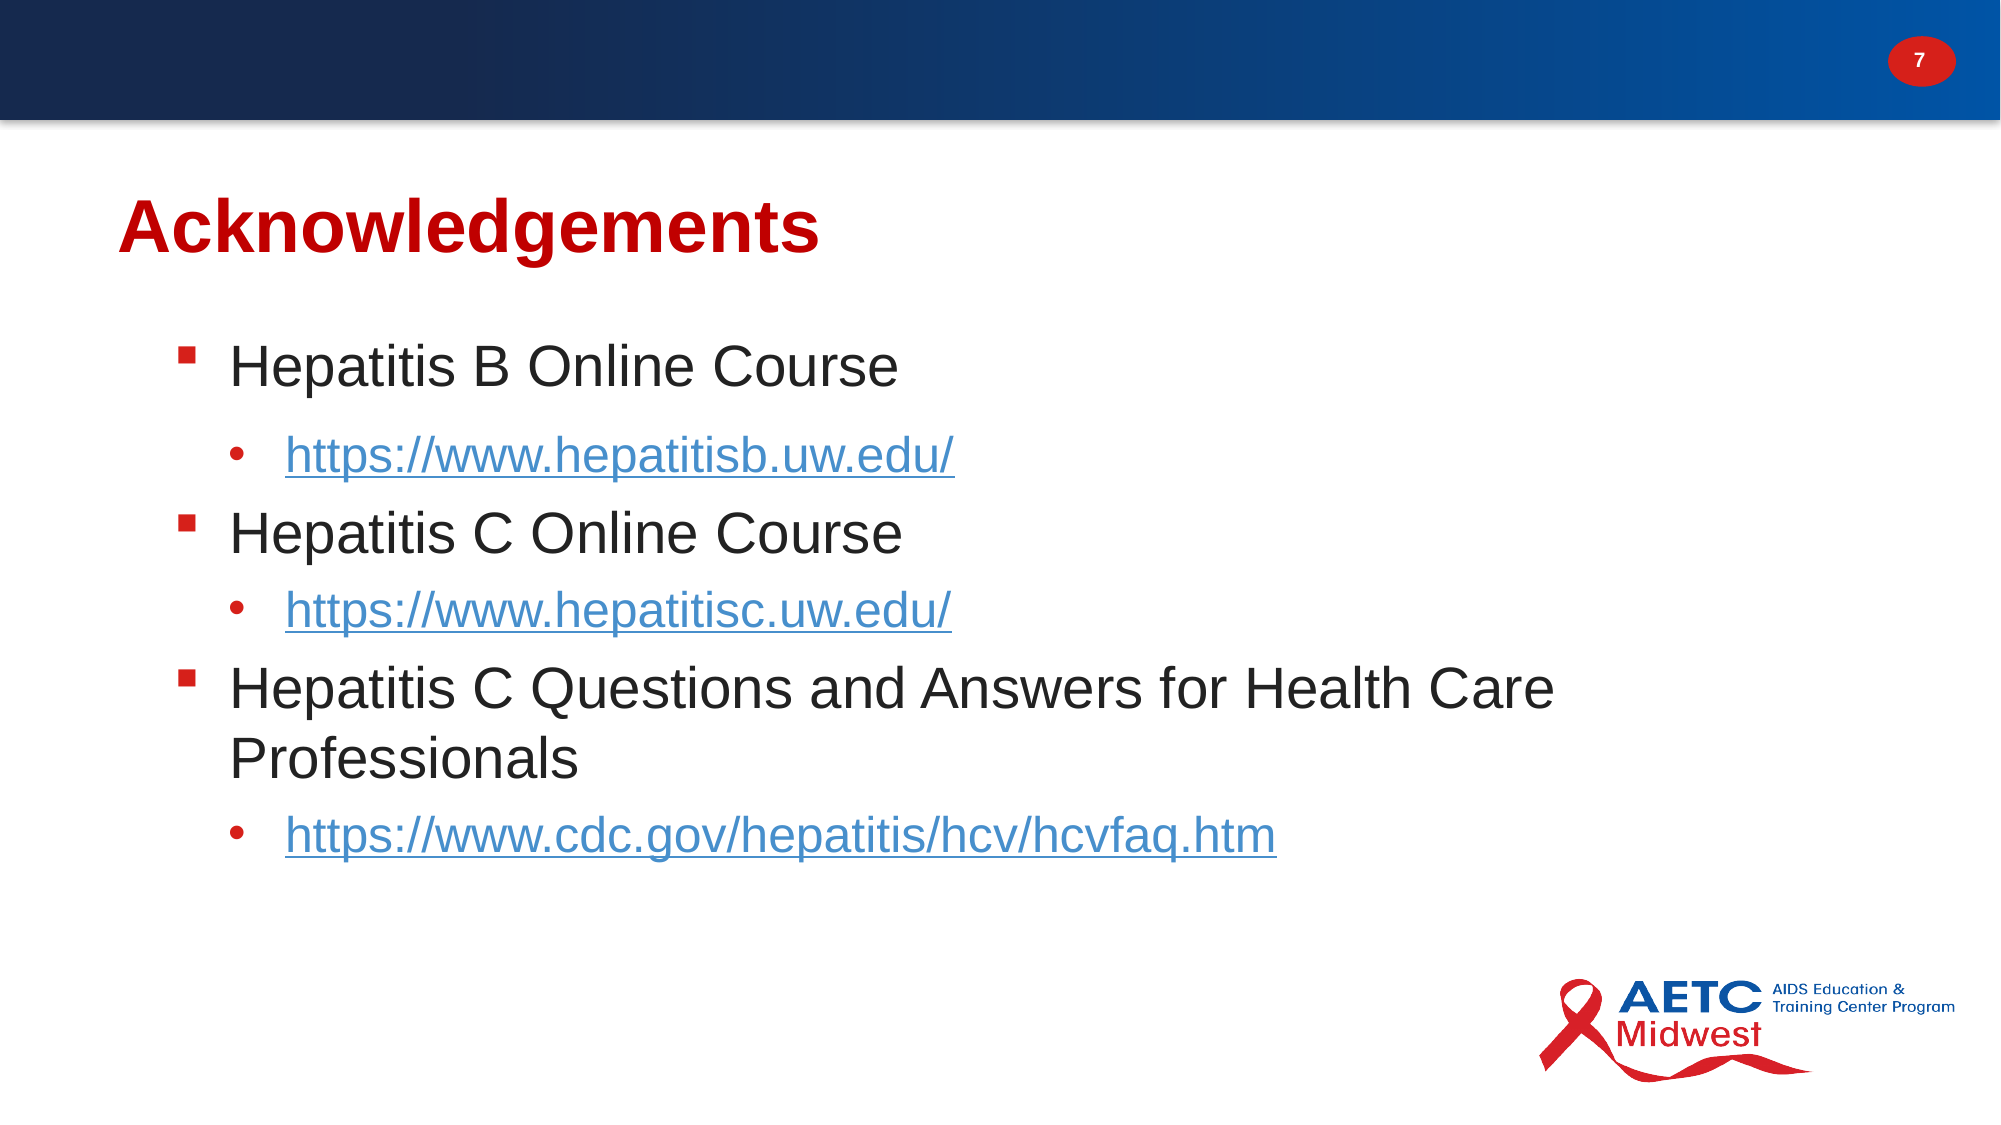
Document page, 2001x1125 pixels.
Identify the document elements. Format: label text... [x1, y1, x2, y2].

title Acknowledgements [102, 169, 1828, 276]
picture [1538, 976, 1958, 1084]
list Hepatitis B Online Course https://www.hepatitisb.uw.edu/ Hepatitis C Online Course https://www.hepatitisc.uw.edu/ Hepatitis C Questions and Answers for Health Care Professionals https://www.cdc.gov/hepatitis/hcv/hcvfaq.htm [102, 320, 1828, 811]
